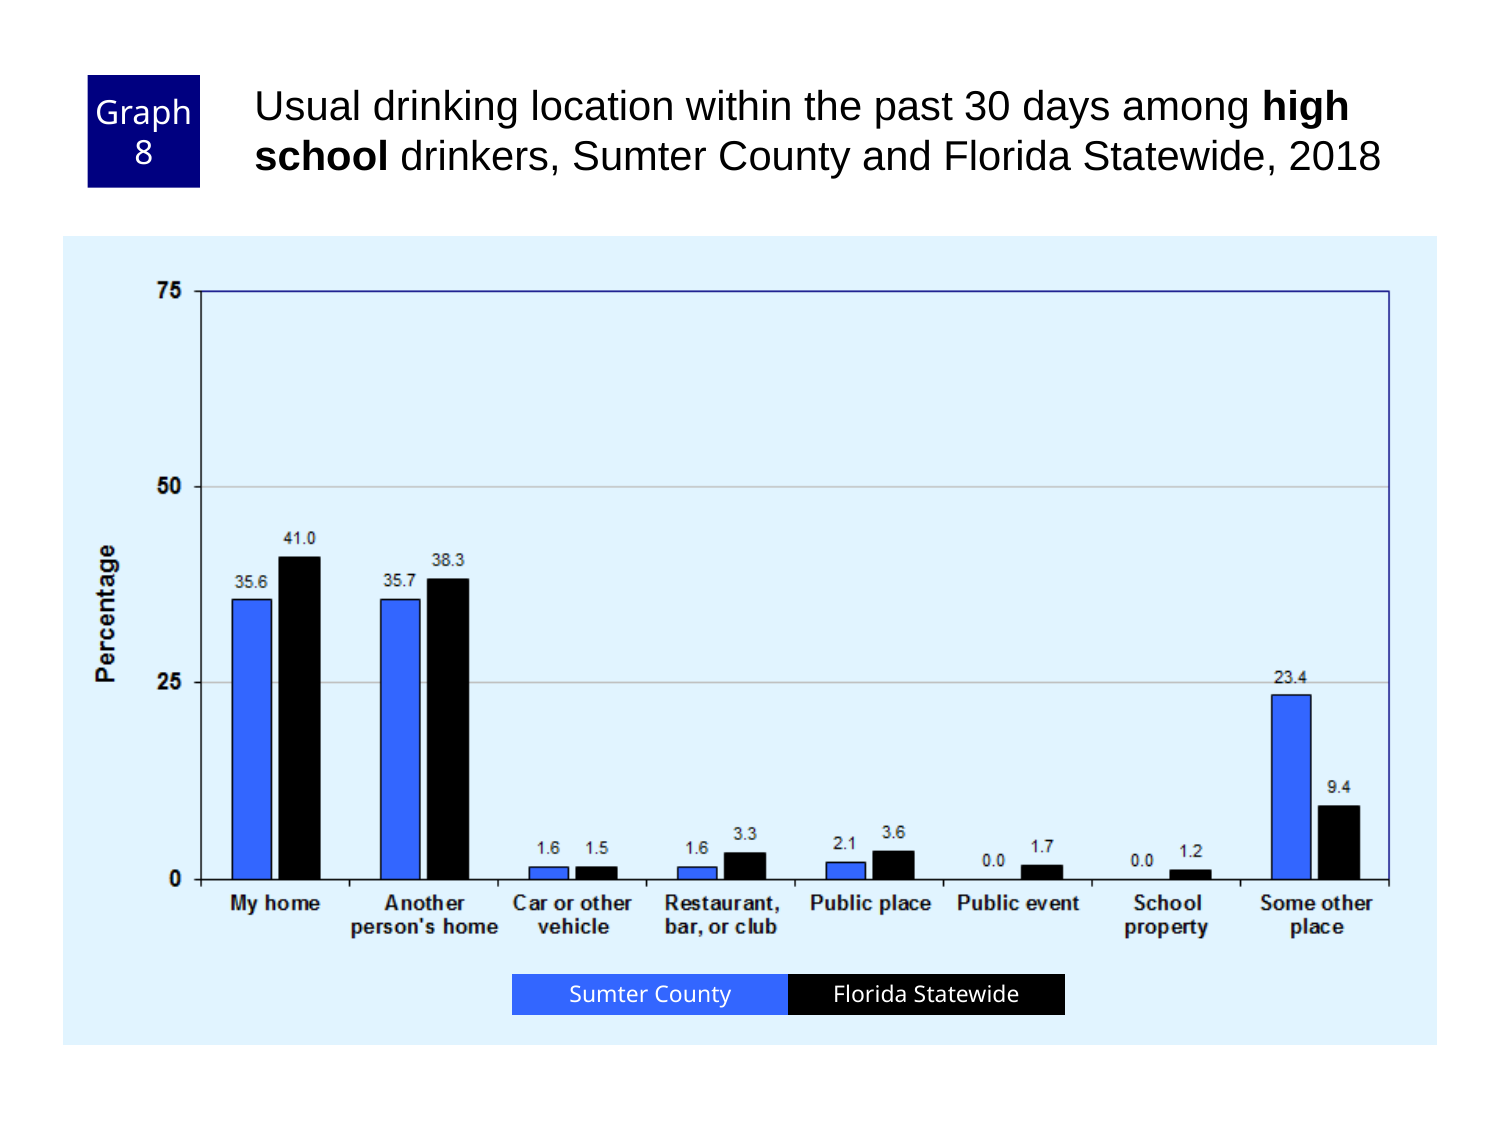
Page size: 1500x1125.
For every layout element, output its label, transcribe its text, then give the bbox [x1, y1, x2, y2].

text_box Graph 8 [87, 75, 200, 188]
text_box Usual drinking location within the past 30 days among high school drinkers, Sumter County and Florida Statewide, 2018 [249, 75, 1438, 200]
picture [62, 236, 1437, 1046]
